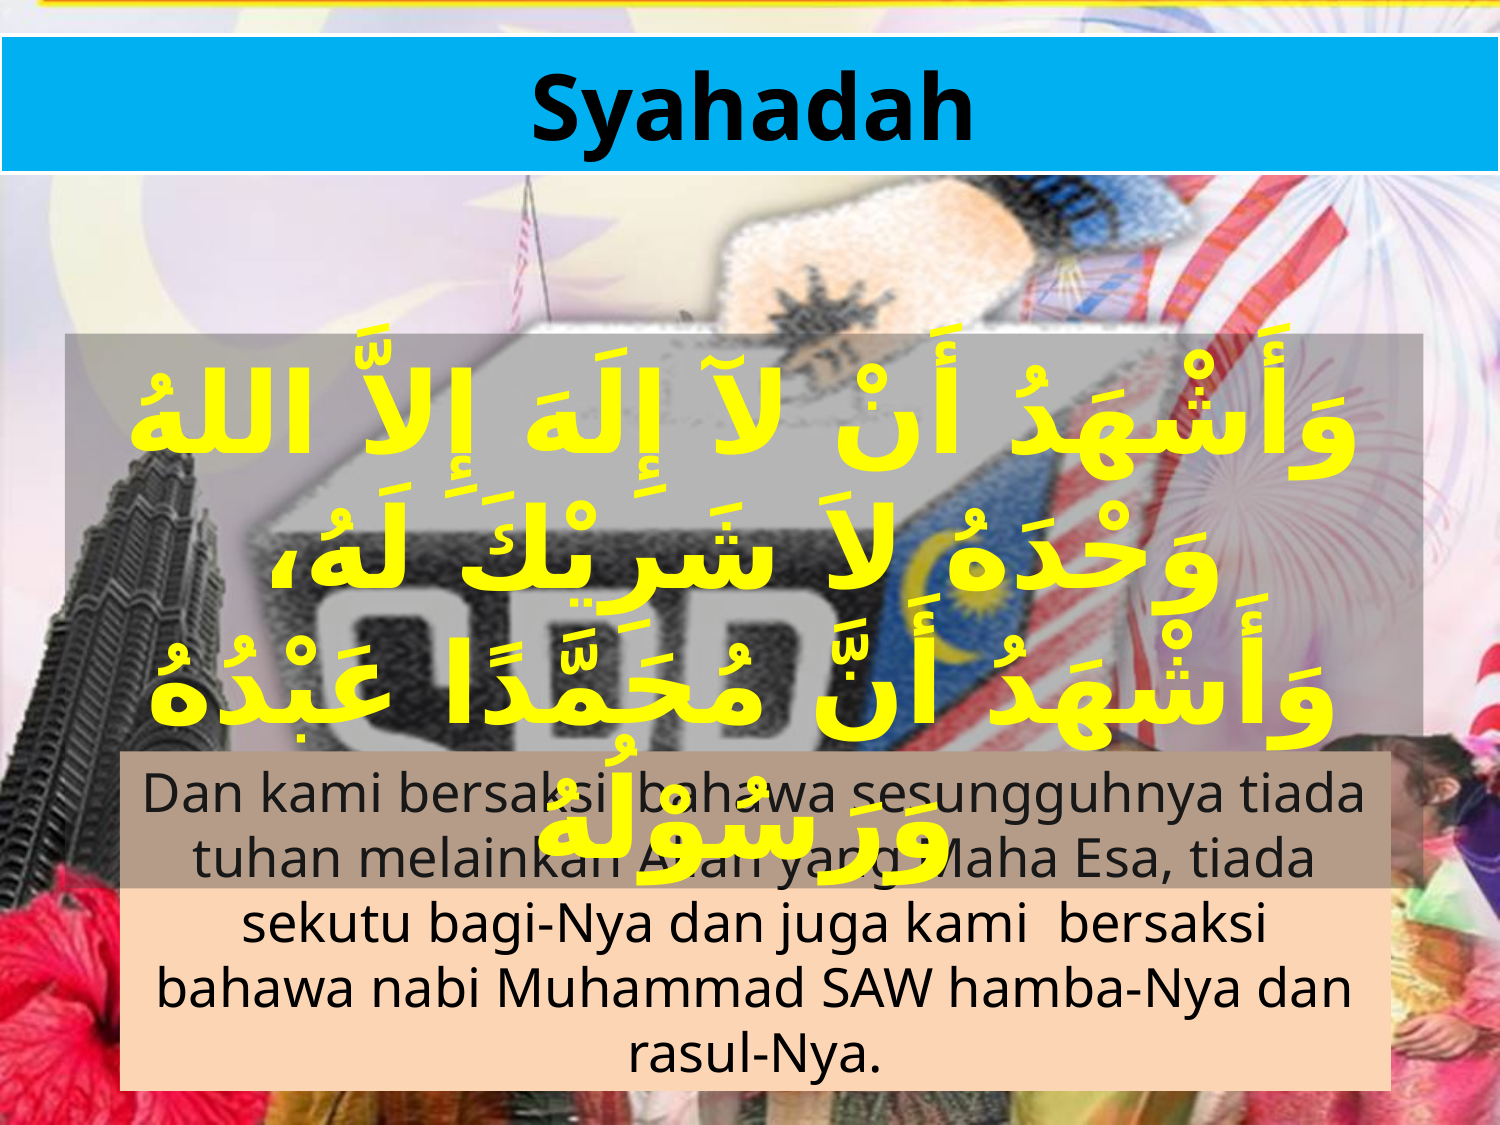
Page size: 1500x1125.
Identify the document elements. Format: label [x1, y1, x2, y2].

list [0, 0, 1500, 1125]
